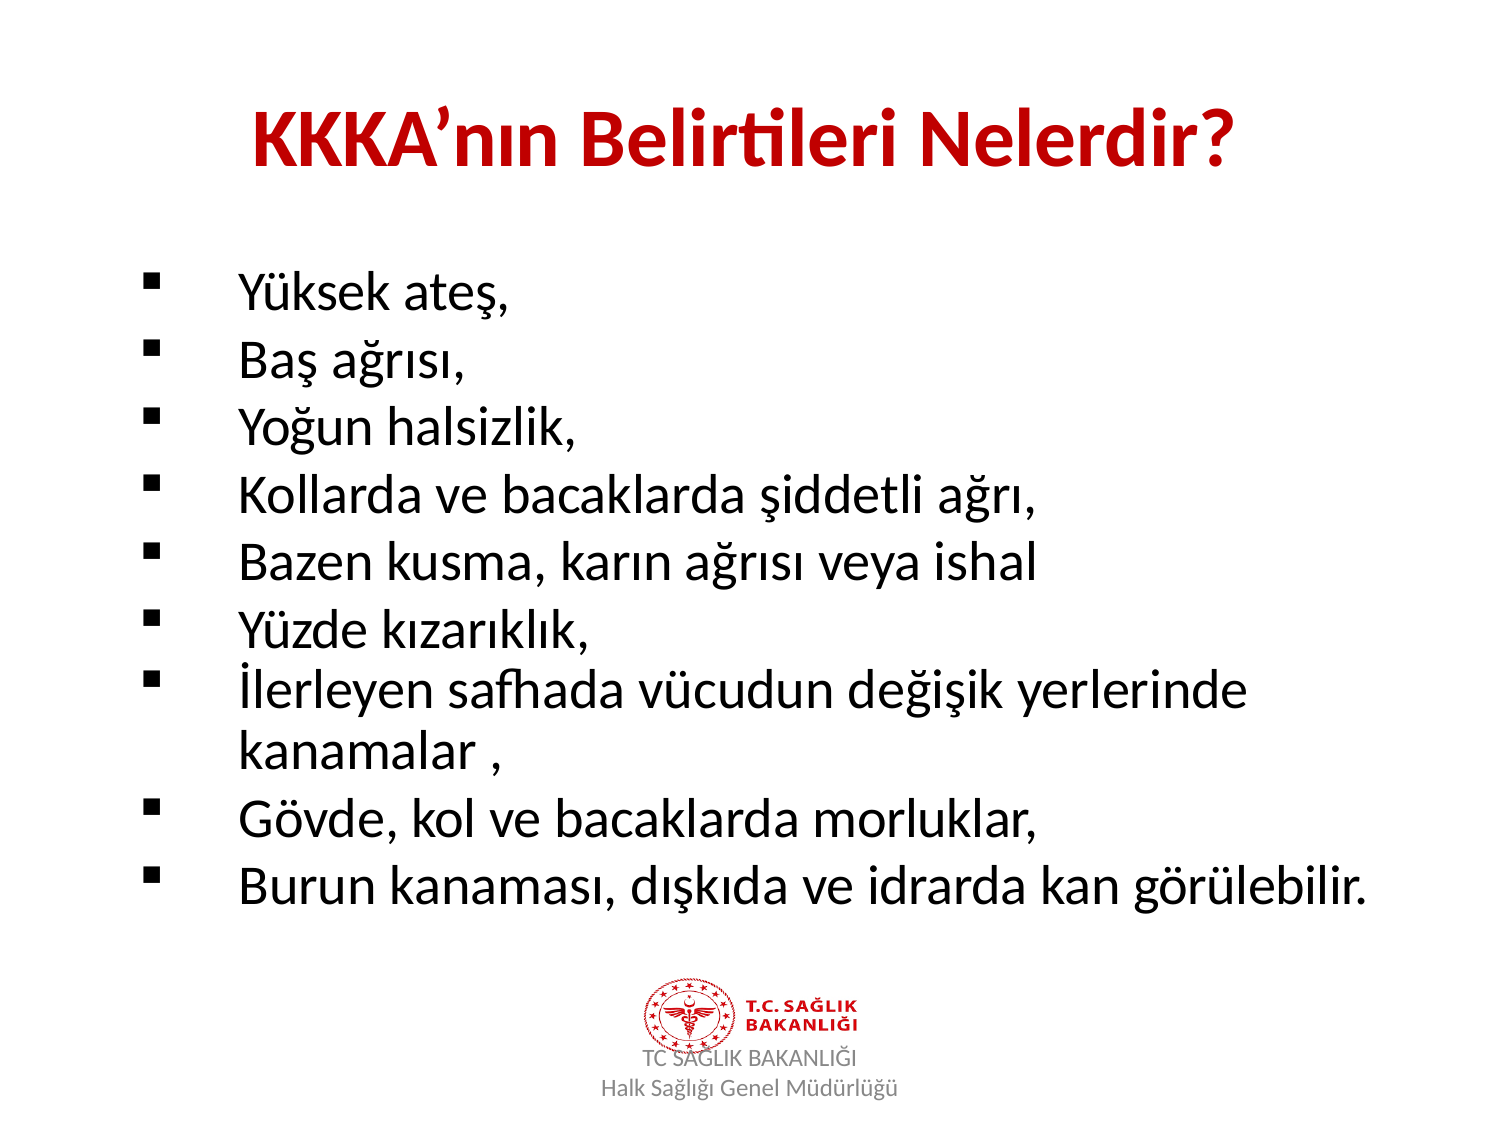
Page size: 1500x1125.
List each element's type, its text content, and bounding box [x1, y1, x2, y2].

title KKKA’nın Belirtileri Nelerdir? [250, 81, 1250, 252]
footer TC SAĞLIK BAKANLIĞI Halk Sağlığı Genel Müdürlüğü [598, 1045, 902, 1125]
text_box Yüksek ateş, Baş ağrısı, Yoğun halsizlik, Kollarda ve bacaklarda şiddetli ağrı, Bazen kusma, karın ağrısı veya ishal Yüzde kızarıklık, İlerleyen safhada vücudun değişik yerlerinde kanamalar , Gövde, kol ve bacaklarda morluklar, Burun kanaması, dışkıda ve idrarda kan görülebilir. [136, 252, 1382, 916]
picture [631, 963, 869, 1067]
